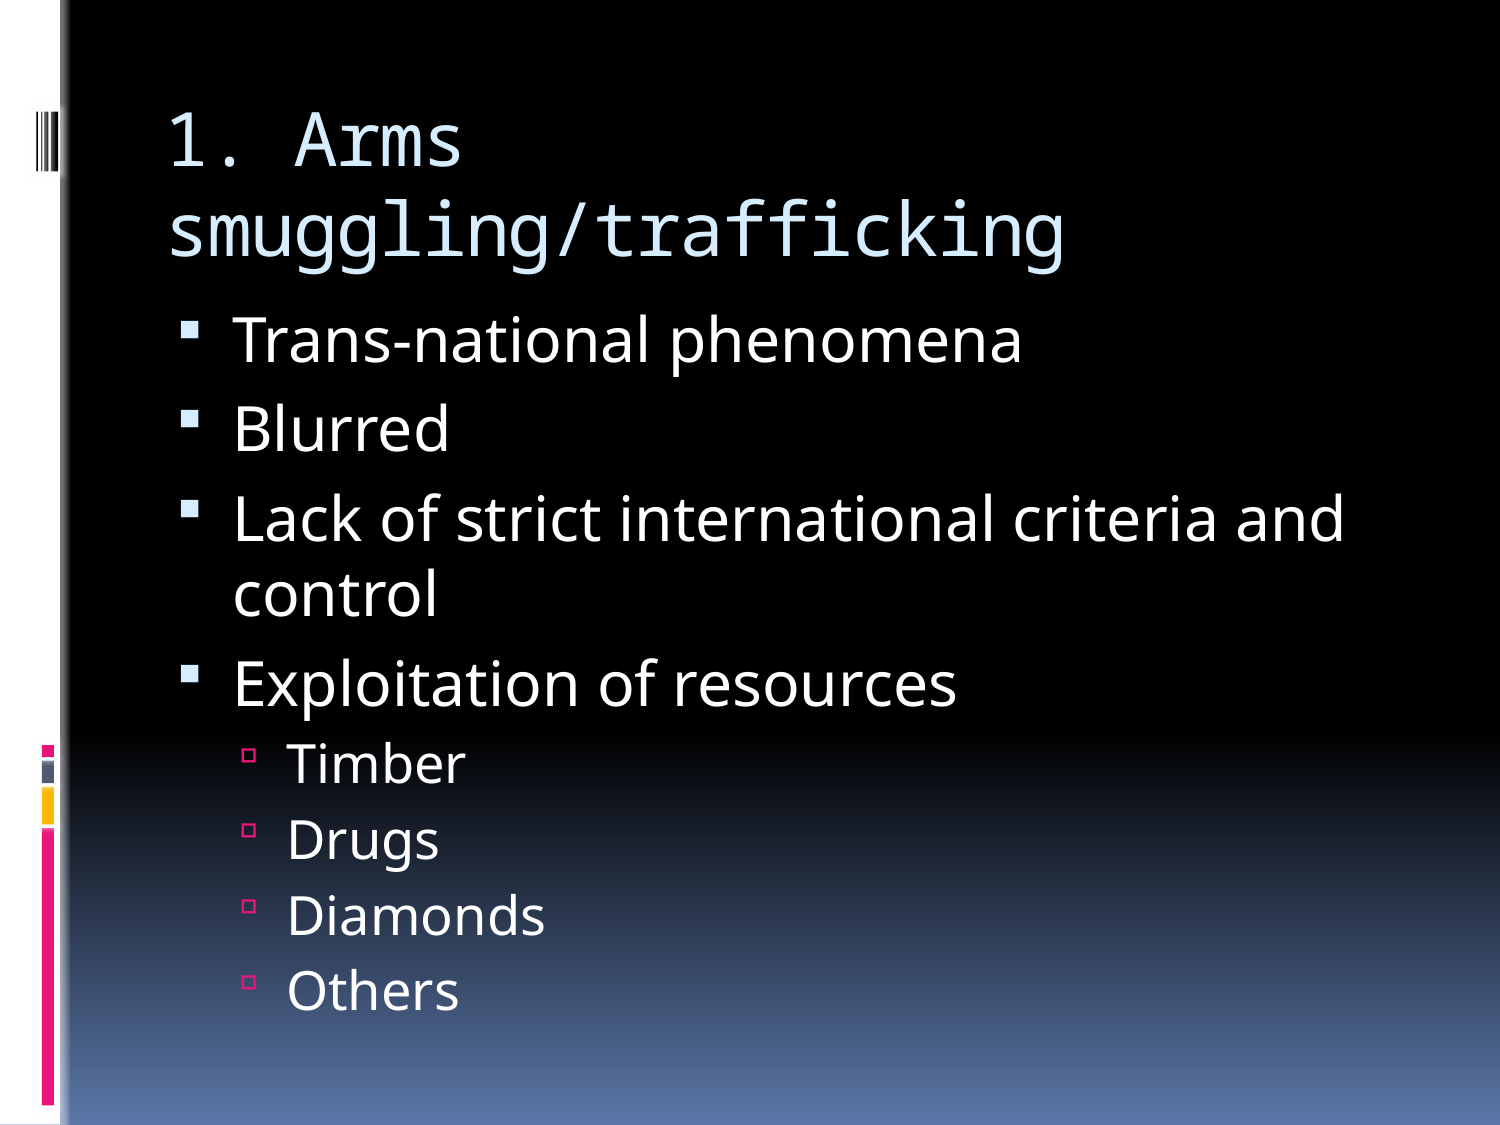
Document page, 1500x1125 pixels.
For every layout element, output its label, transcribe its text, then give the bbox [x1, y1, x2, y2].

title 1. Arms smuggling/trafficking [150, 83, 1425, 234]
list Trans-national phenomena Blurred Lack of strict international criteria and control Exploitation of resources Timber Drugs Diamonds Others [150, 292, 1425, 1043]
